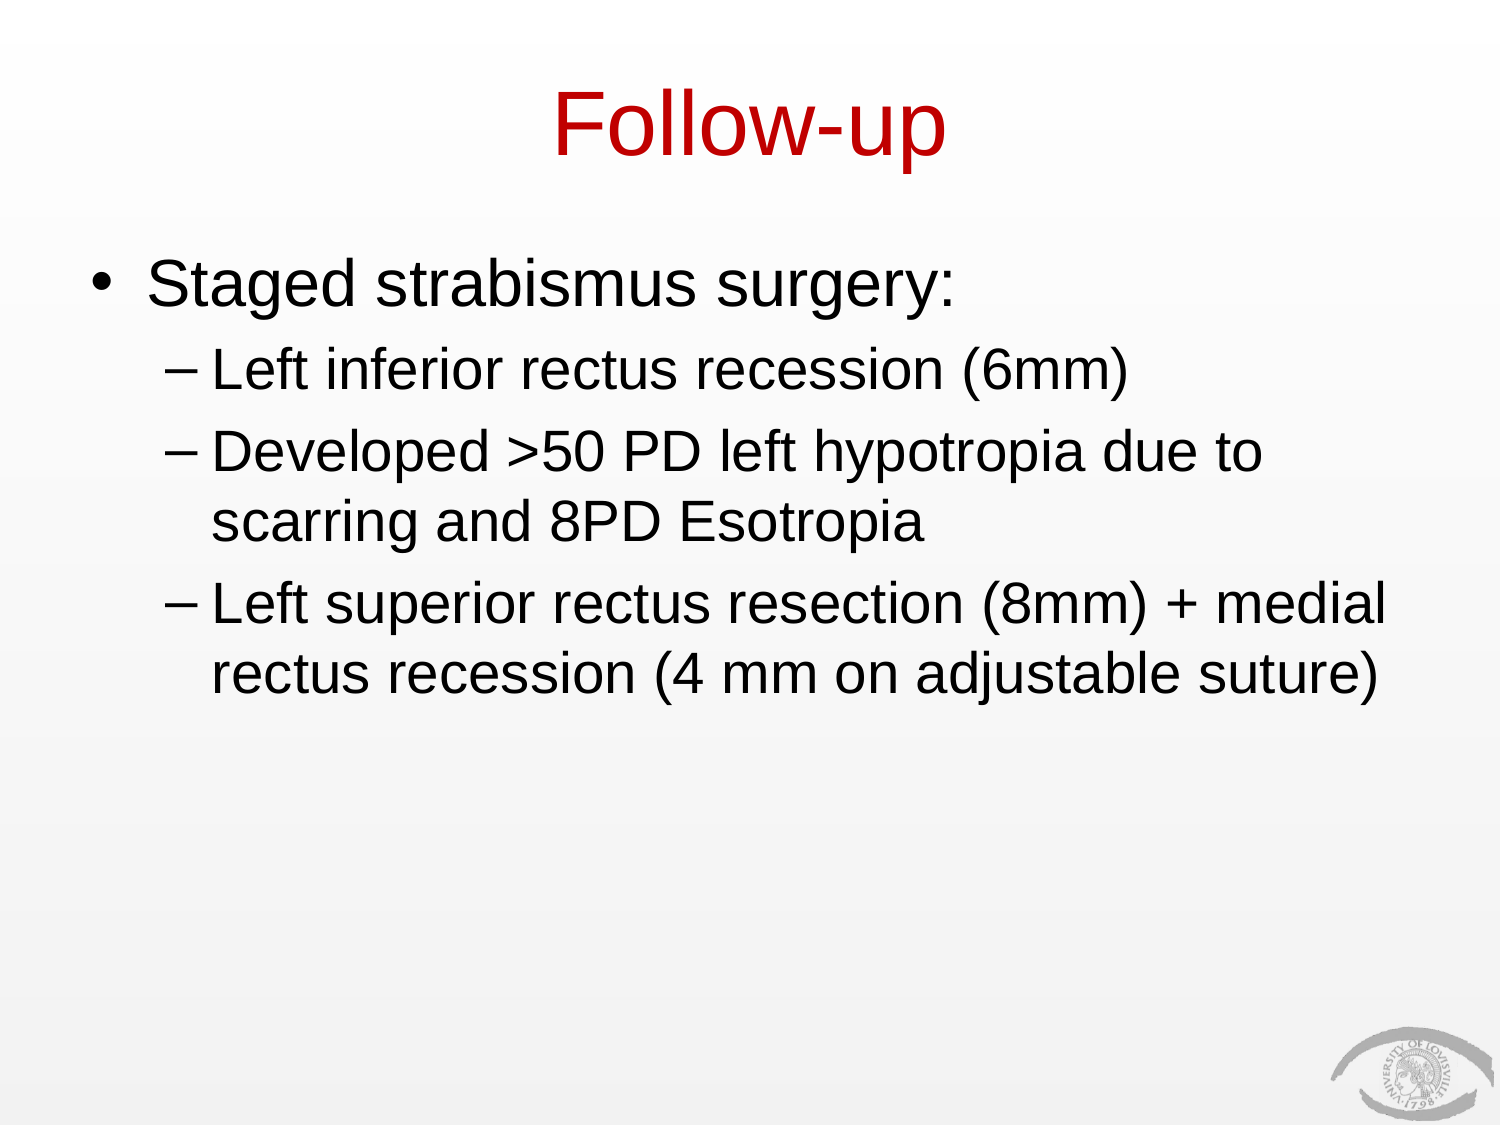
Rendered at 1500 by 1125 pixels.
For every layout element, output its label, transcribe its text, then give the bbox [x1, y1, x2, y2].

picture [1329, 1025, 1496, 1123]
title Follow-up [75, 24, 1425, 213]
list Staged strabismus surgery: Left inferior rectus recession (6mm) Developed >50 PD left hypotropia due to scarring and 8PD Esotropia Left superior rectus resection (8mm) + medial rectus recession (4 mm on adjustable suture) [75, 232, 1425, 1063]
